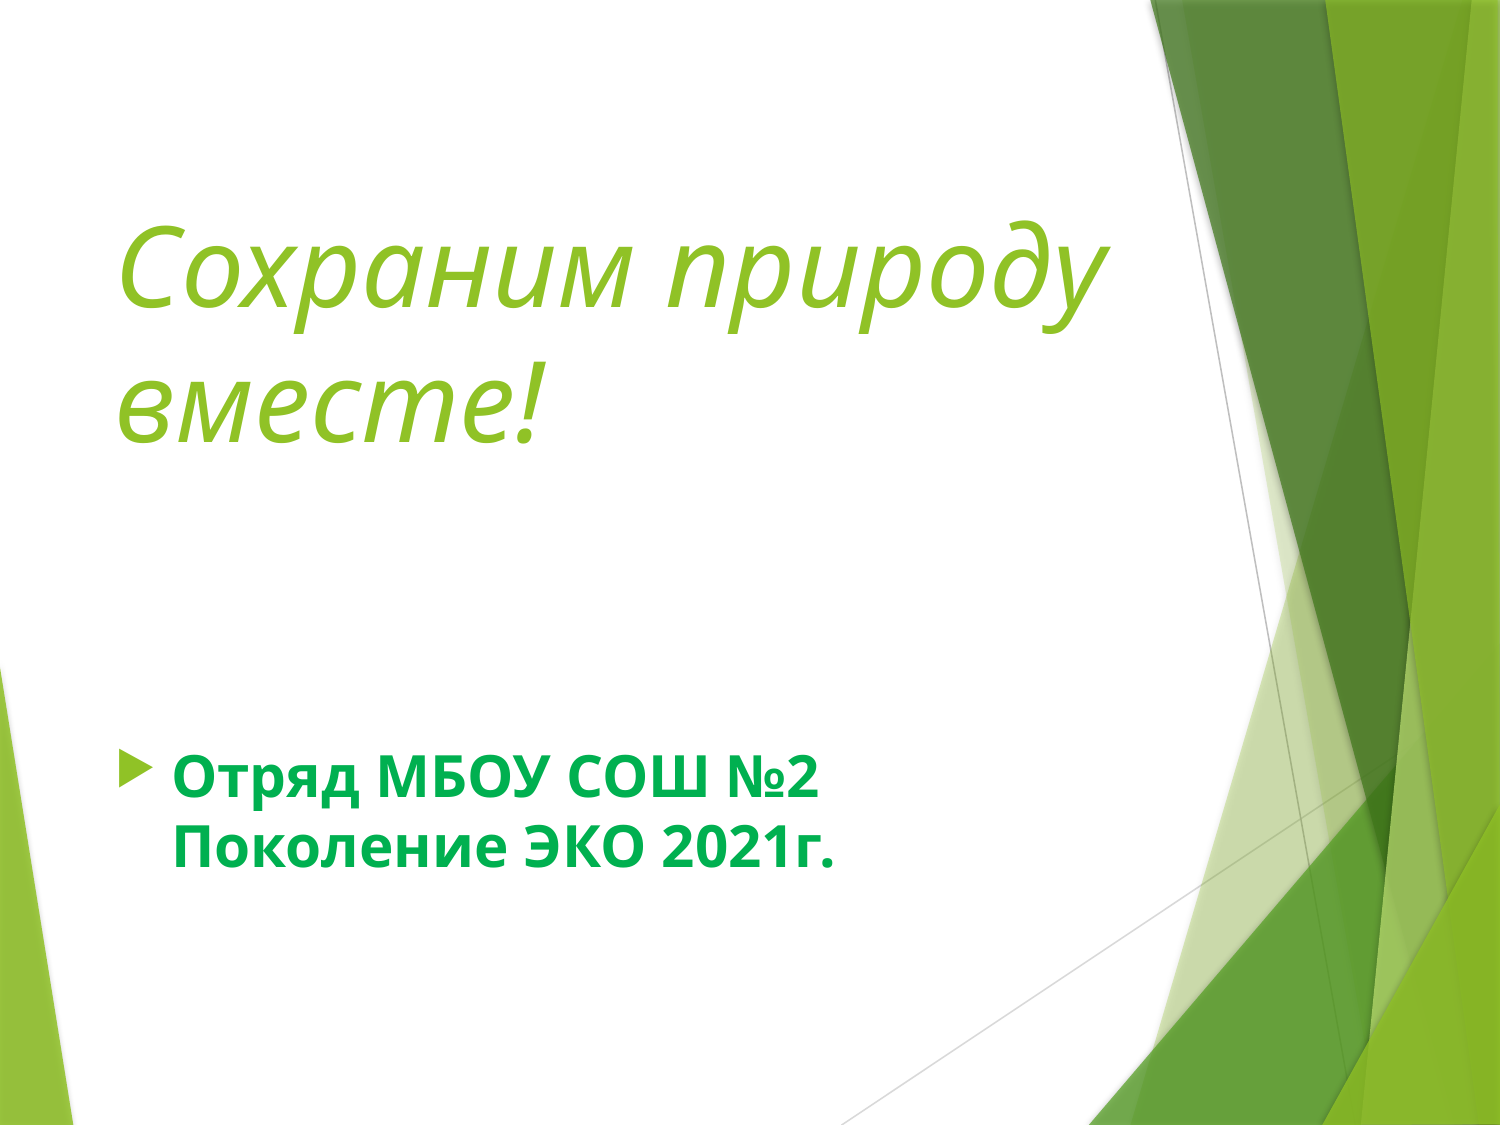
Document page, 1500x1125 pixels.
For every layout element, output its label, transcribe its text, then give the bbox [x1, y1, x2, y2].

list Отряд МБОУ СОШ №2 Поколение ЭКО 2021г. [99, 468, 1142, 991]
title Сохраним природу вместе! [99, 187, 1142, 317]
